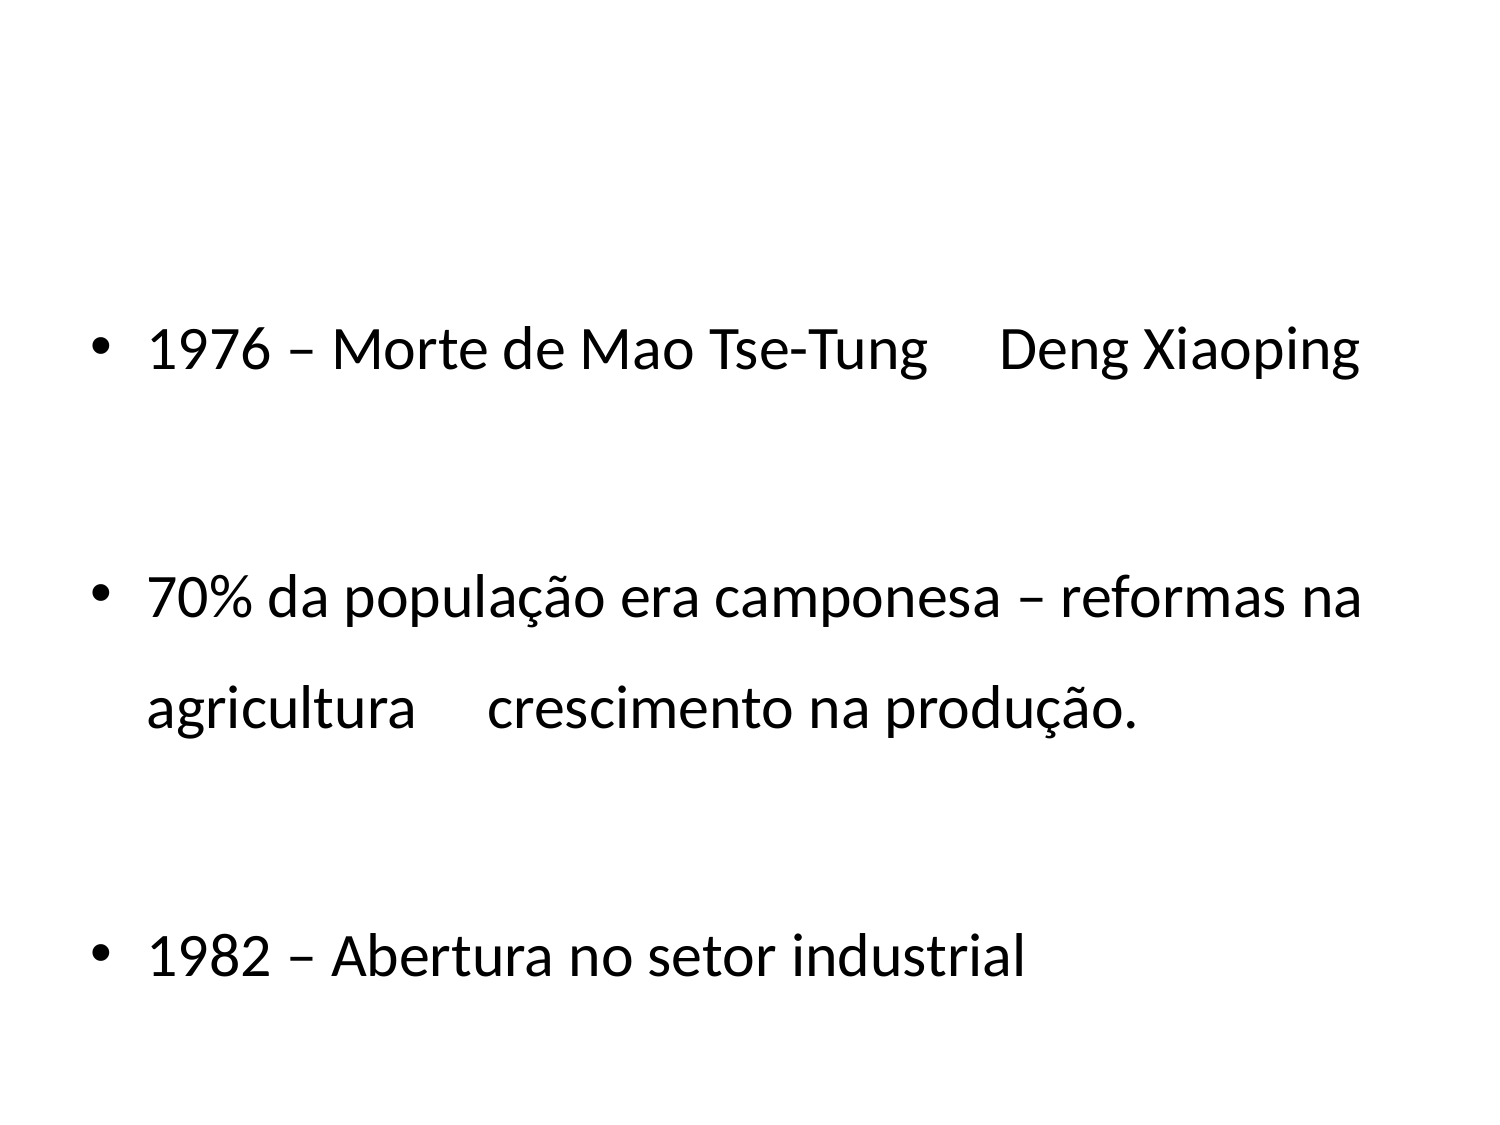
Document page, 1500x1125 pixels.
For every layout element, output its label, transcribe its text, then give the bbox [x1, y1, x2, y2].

list 1976 – Morte de Mao Tse-Tung Deng Xiaoping 70% da população era camponesa – reformas na agricultura crescimento na produção. 1982 – Abertura no setor industrial [75, 262, 1425, 1005]
